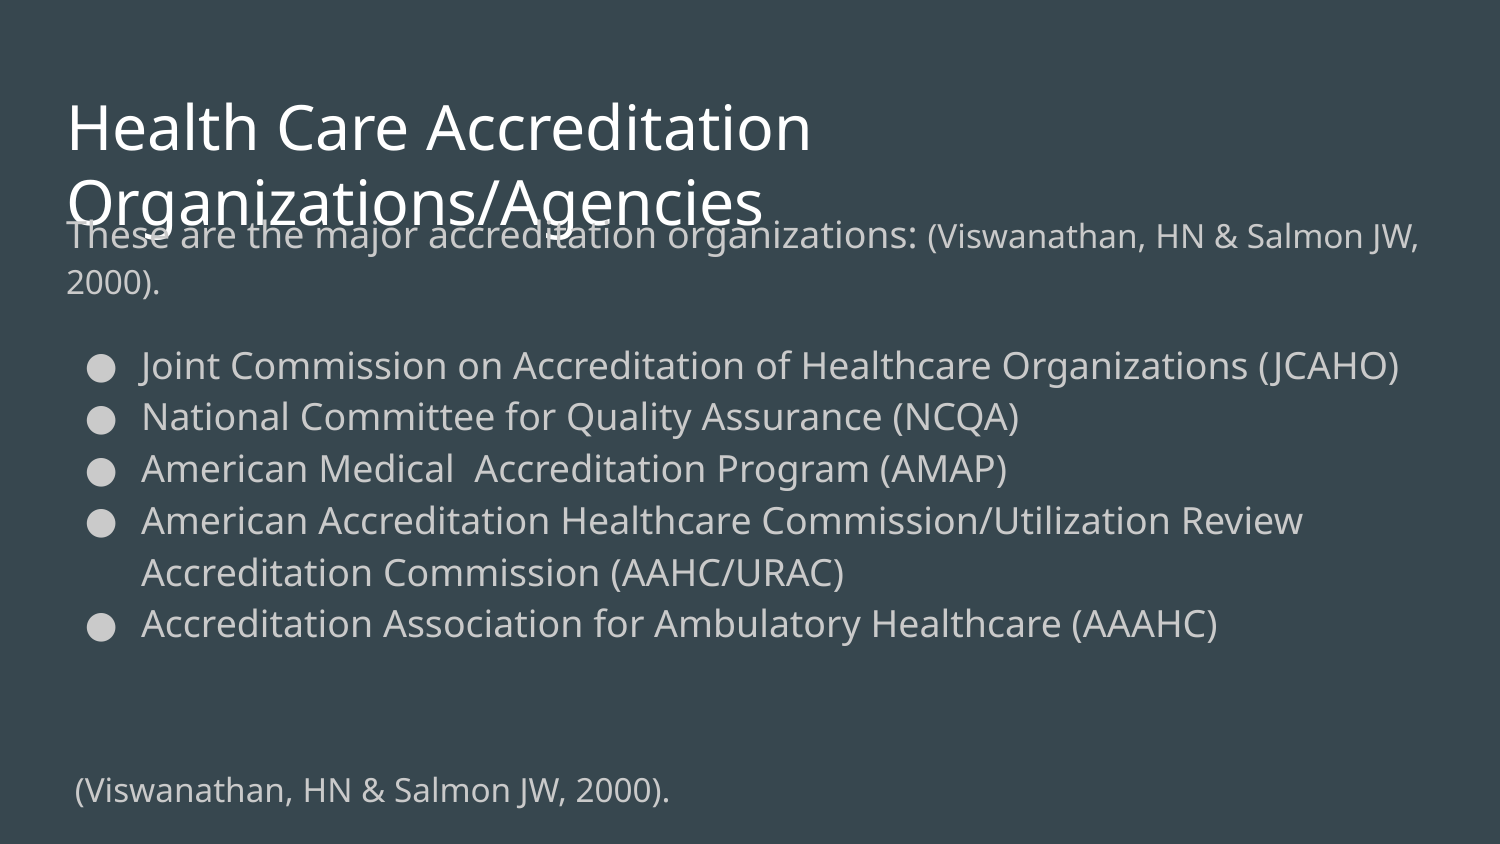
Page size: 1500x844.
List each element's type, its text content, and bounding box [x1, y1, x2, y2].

title Health Care Accreditation Organizations/Agencies [51, 72, 1449, 167]
list These are the major accreditation organizations: (Viswanathan, HN & Salmon JW, 2000). Joint Commission on Accreditation of Healthcare Organizations (JCAHO) National Committee for Quality Assurance (NCQA) American Medical Accreditation Program (AMAP) American Accreditation Healthcare Commission/Utilization Review Accreditation Commission (AAHC/URAC) Accreditation Association for Ambulatory Healthcare (AAAHC) (Viswanathan, HN & Salmon JW, 2000). [51, 189, 1449, 756]
